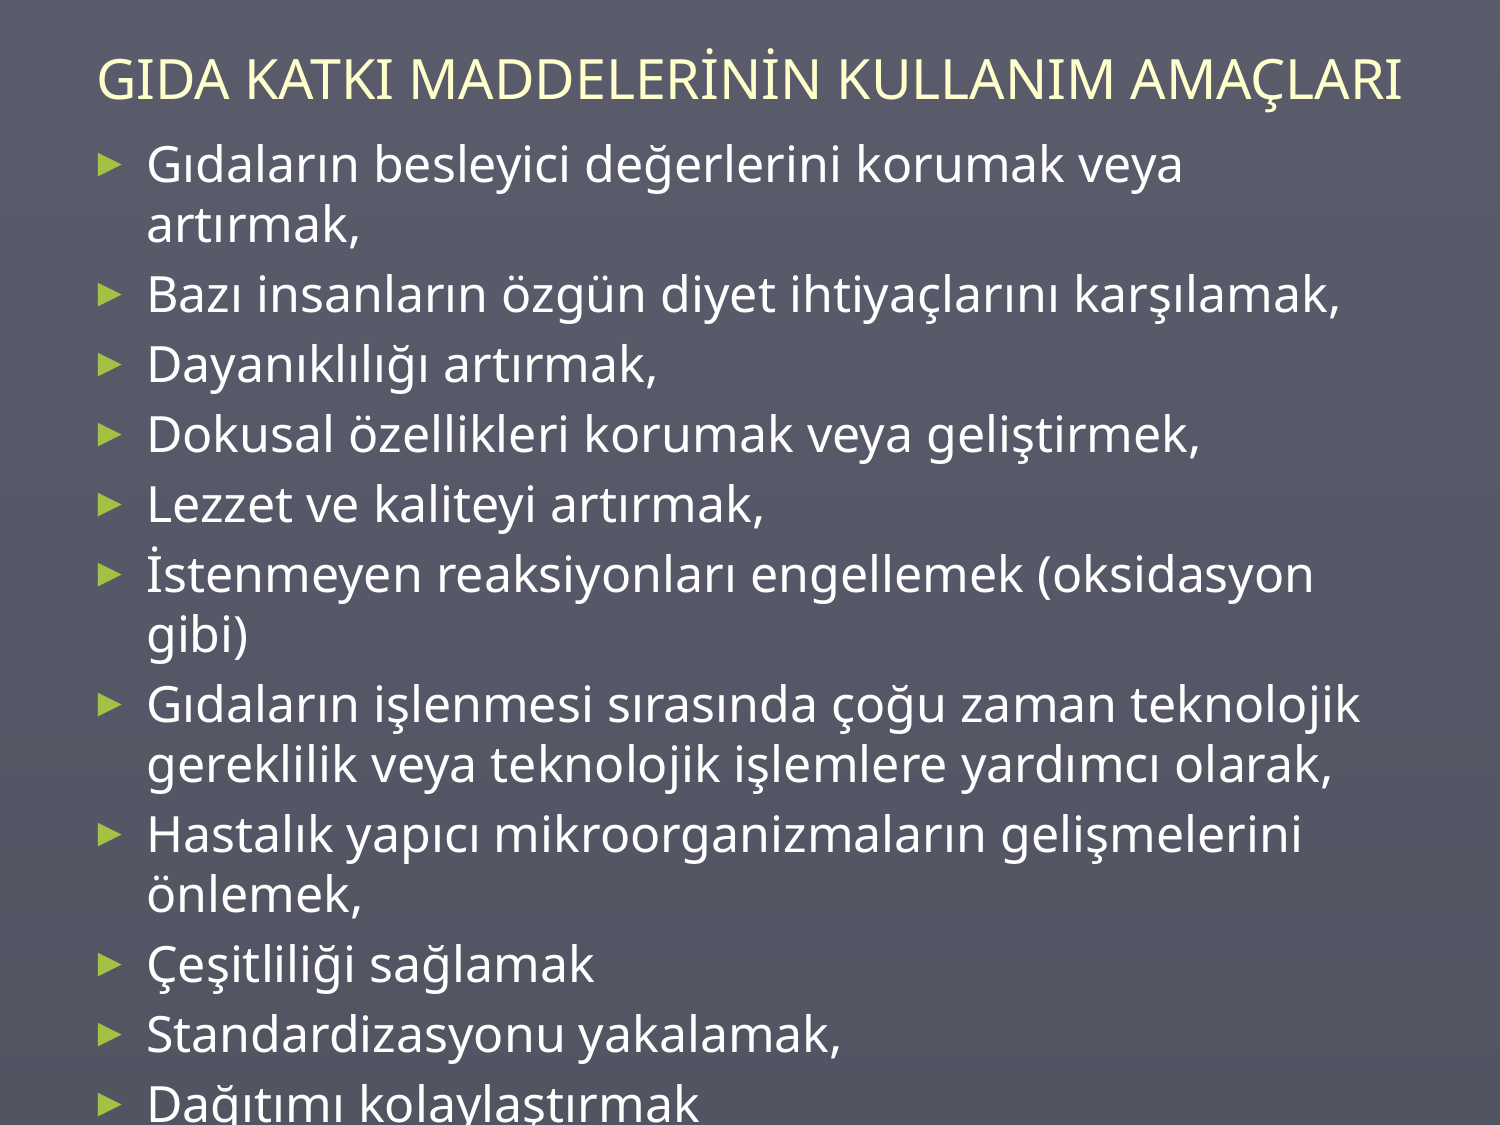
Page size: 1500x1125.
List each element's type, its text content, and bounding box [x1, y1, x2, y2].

list Gıdaların besleyici değerlerini korumak veya artırmak, Bazı insanların özgün diyet ihtiyaçlarını karşılamak, Dayanıklılığı artırmak, Dokusal özellikleri korumak veya geliştirmek, Lezzet ve kaliteyi artırmak, İstenmeyen reaksiyonları engellemek (oksidasyon gibi) Gıdaların işlenmesi sırasında çoğu zaman teknolojik gereklilik veya teknolojik işlemlere yardımcı olarak, Hastalık yapıcı mikroorganizmaların gelişmelerini önlemek, Çeşitliliği sağlamak Standardizasyonu yakalamak, Dağıtımı kolaylaştırmak [74, 125, 1426, 1006]
title GIDA KATKI MADDELERİNİN KULLANIM AMAÇLARI [74, 30, 1426, 125]
